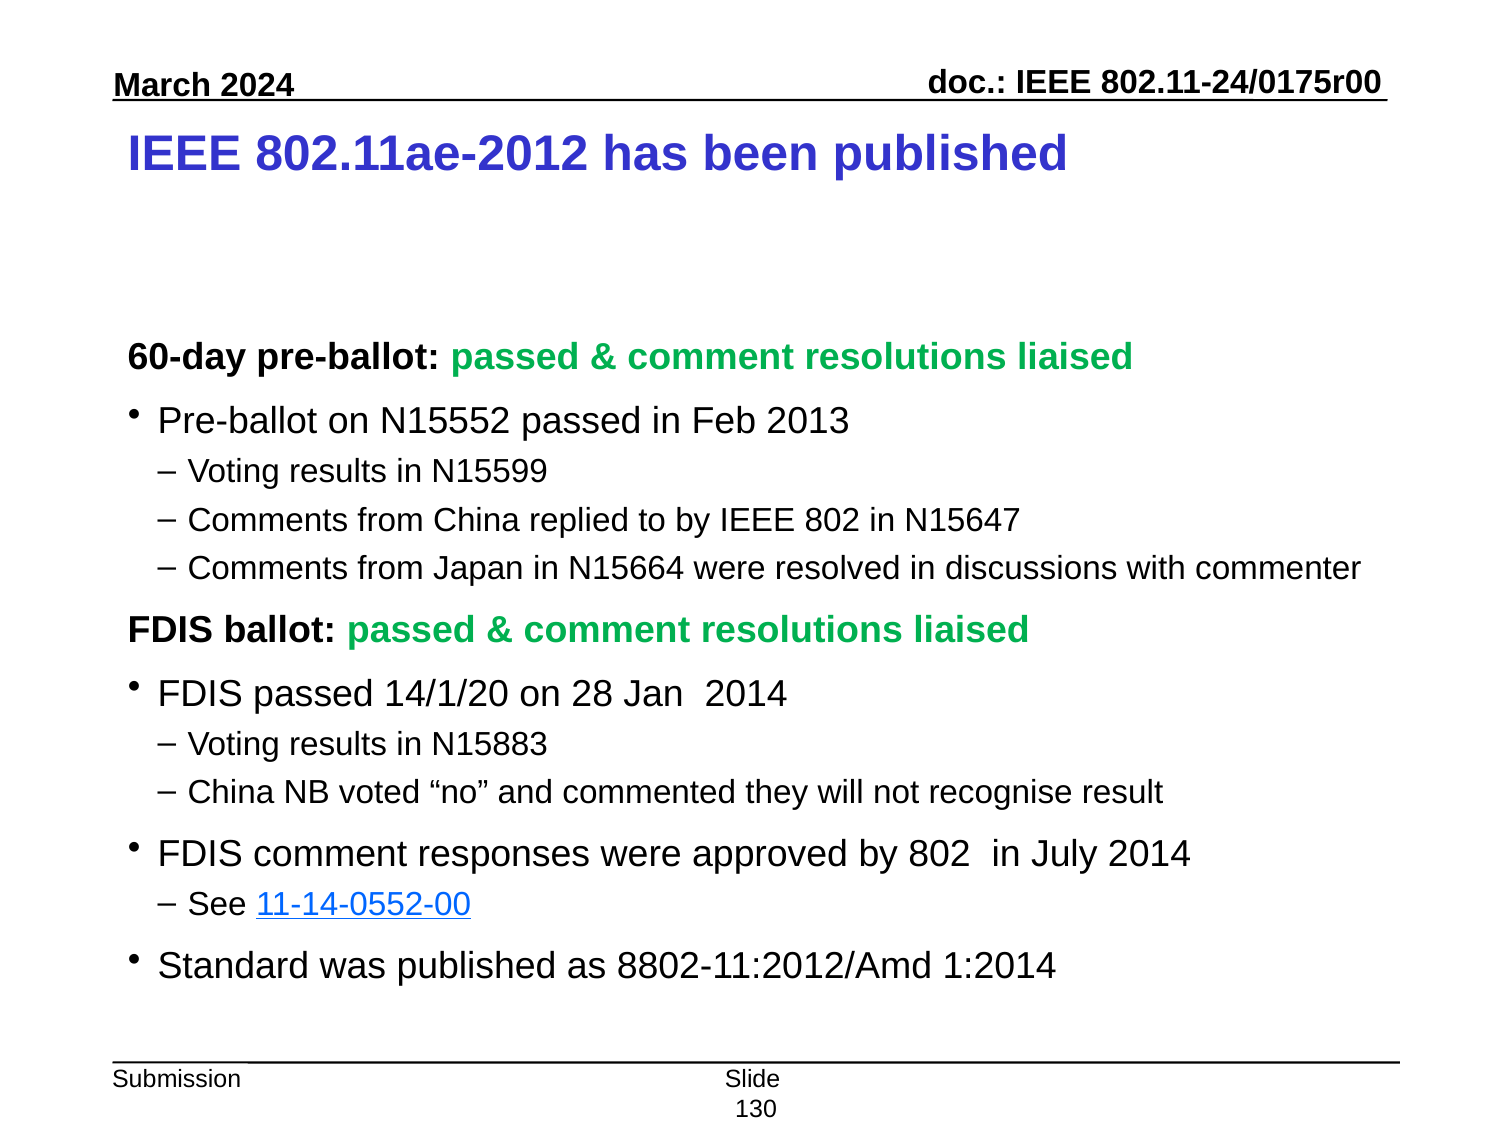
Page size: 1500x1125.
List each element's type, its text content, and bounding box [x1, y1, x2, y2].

title IEEE 802.11ae-2012 has been published [112, 112, 1475, 288]
slide_number Slide 130 [709, 1061, 803, 1093]
list 60-day pre-ballot: passed & comment resolutions liaised Pre-ballot on N15552 passed in Feb 2013 Voting results in N15599 Comments from China replied to by IEEE 802 in N15647 Comments from Japan in N15664 were resolved in discussions with commenter FDIS ballot: passed & comment resolutions liaised FDIS passed 14/1/20 on 28 Jan 2014 Voting results in N15883 China NB voted “no” and commented they will not recognise result FDIS comment responses were approved by 802 in July 2014 See 11-14-0552-00 Standard was published as 8802-11:2012/Amd 1:2014 [112, 324, 1388, 1000]
